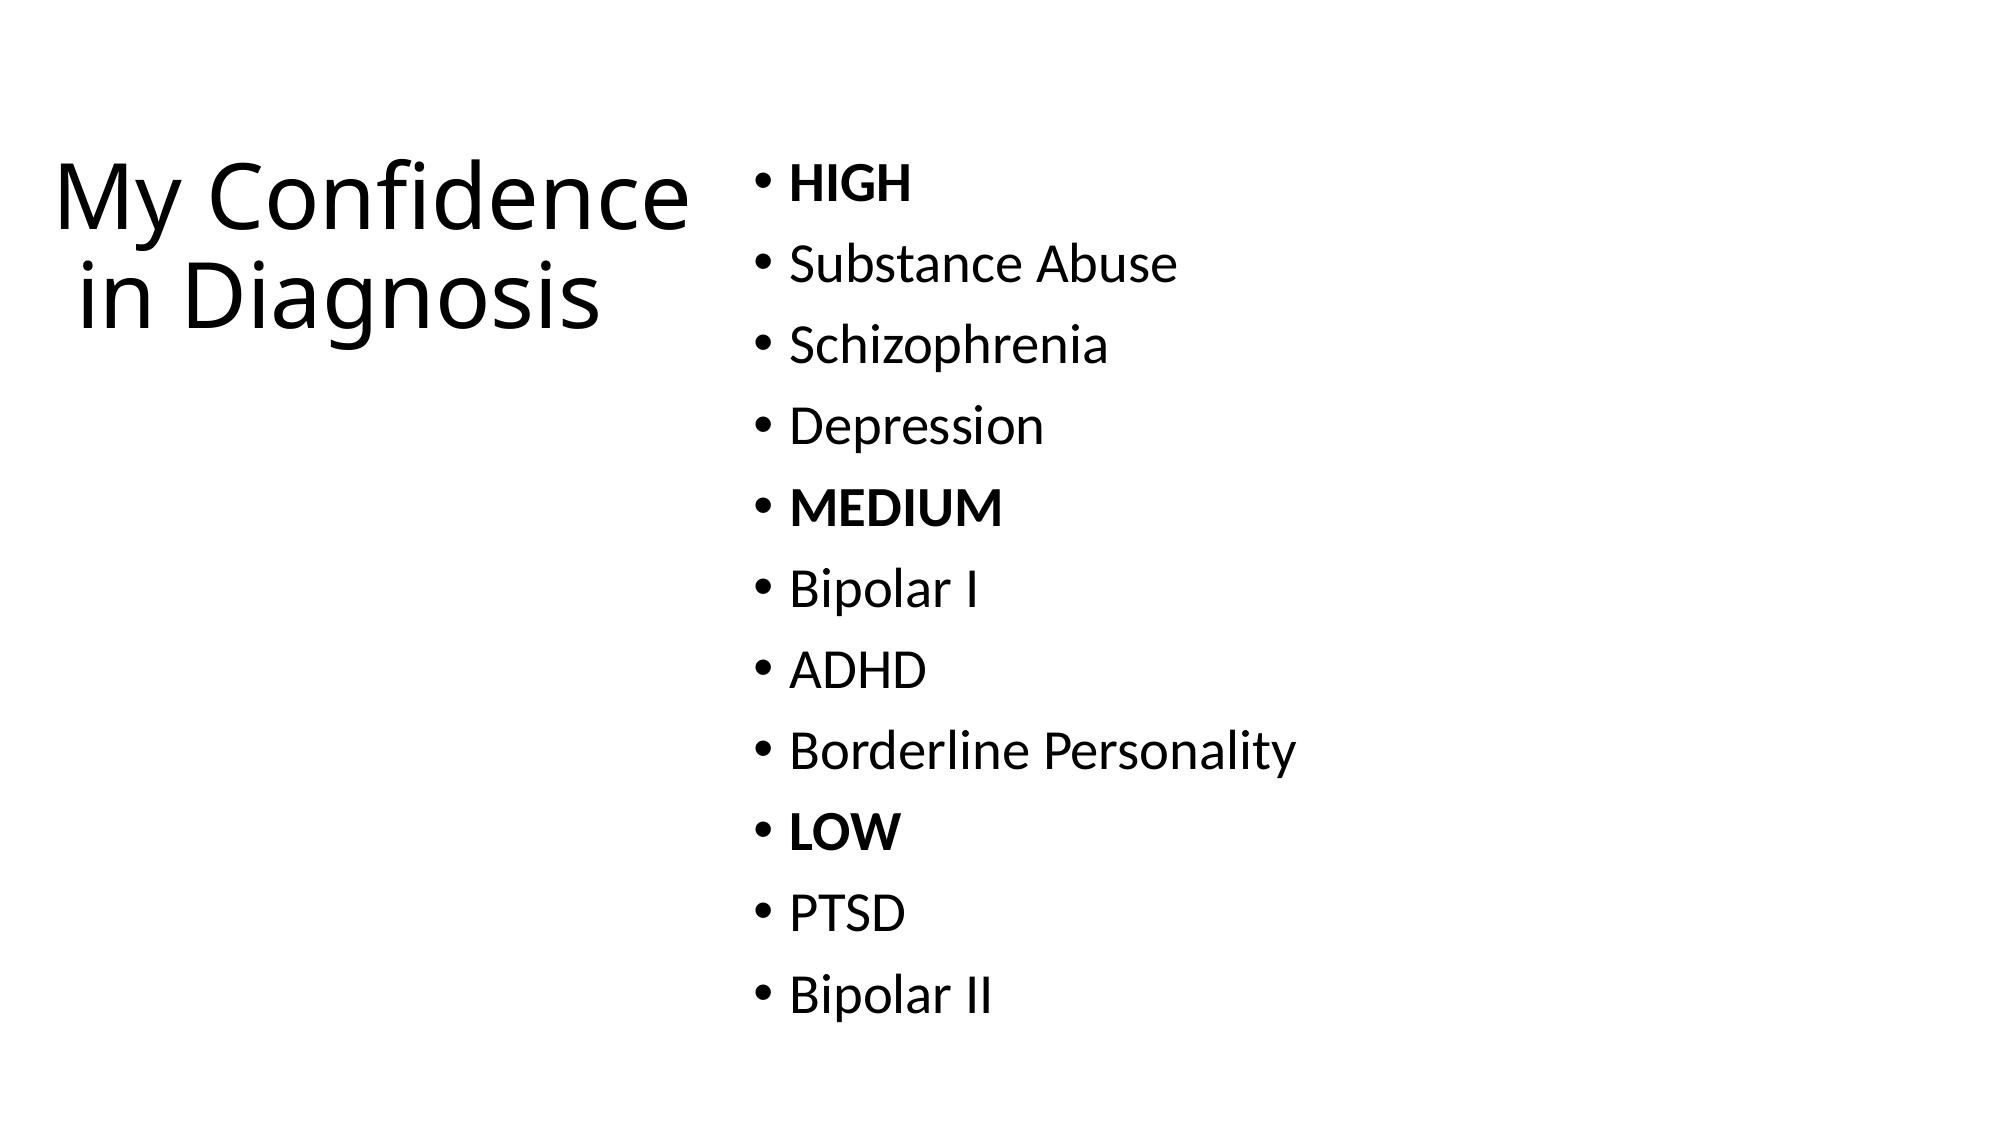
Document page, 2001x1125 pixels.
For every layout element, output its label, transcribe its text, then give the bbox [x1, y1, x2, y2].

title My Confidence in Diagnosis [37, 57, 1763, 441]
list HIGH Substance Abuse Schizophrenia Depression MEDIUM Bipolar I ADHD Borderline Personality LOW PTSD Bipolar II [738, 145, 2000, 1034]
